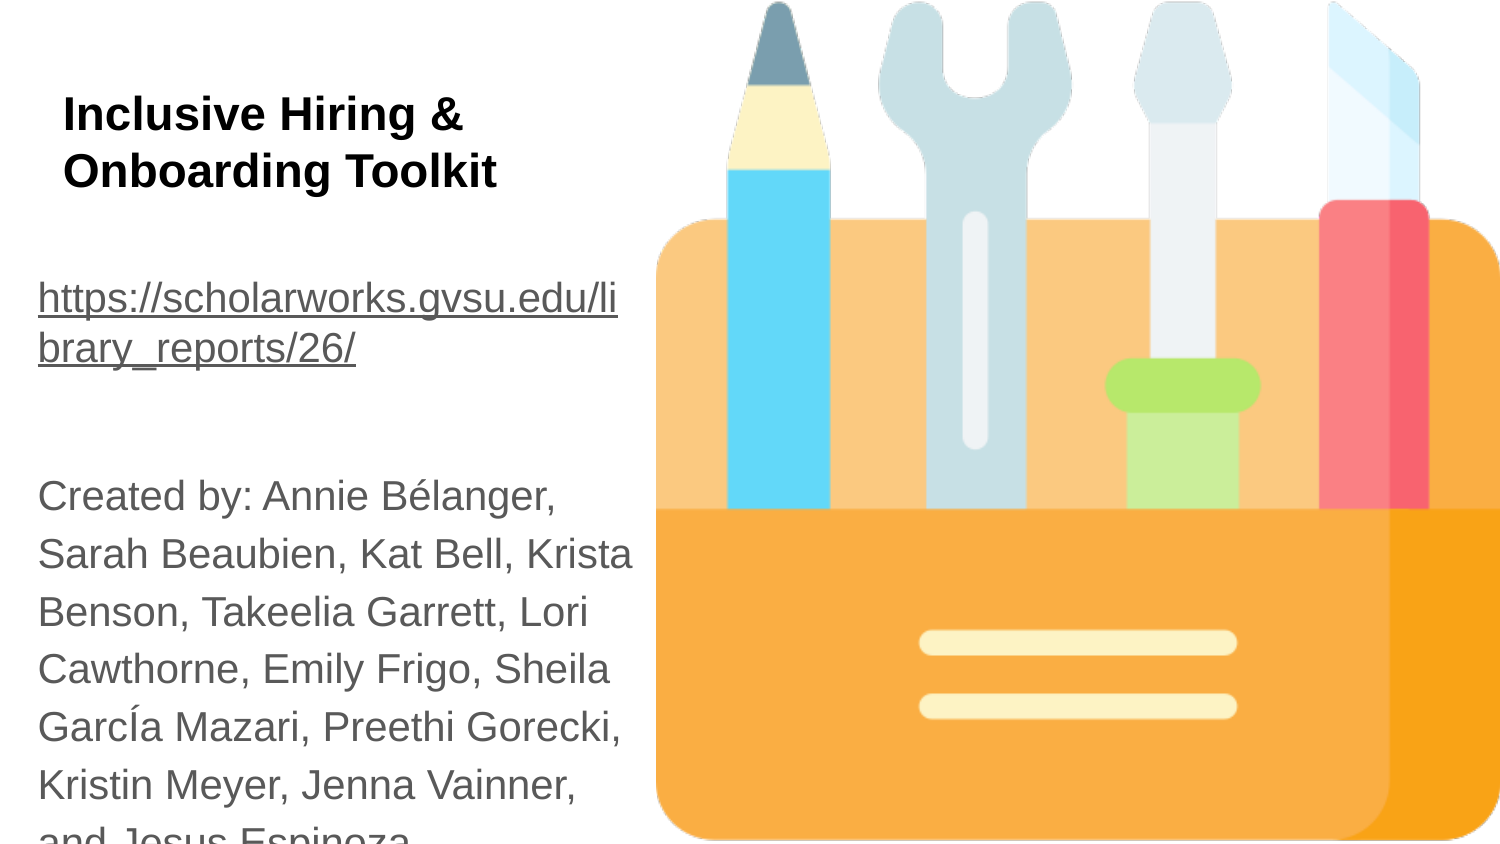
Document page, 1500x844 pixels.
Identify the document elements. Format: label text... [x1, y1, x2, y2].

picture [655, 0, 1500, 844]
title Inclusive Hiring & Onboarding Toolkit [47, 66, 609, 213]
list https://scholarworks.gvsu.edu/library_reports/26/ Created by: Annie Bélanger, Sarah Beaubien, Kat Bell, Krista Benson, Takeelia Garrett, Lori Cawthorne, Emily Frigo, Sheila GarcÍa Mazari, Preethi Gorecki, Kristin Meyer, Jenna Vainner, and Jesus Espinoza [22, 248, 650, 828]
